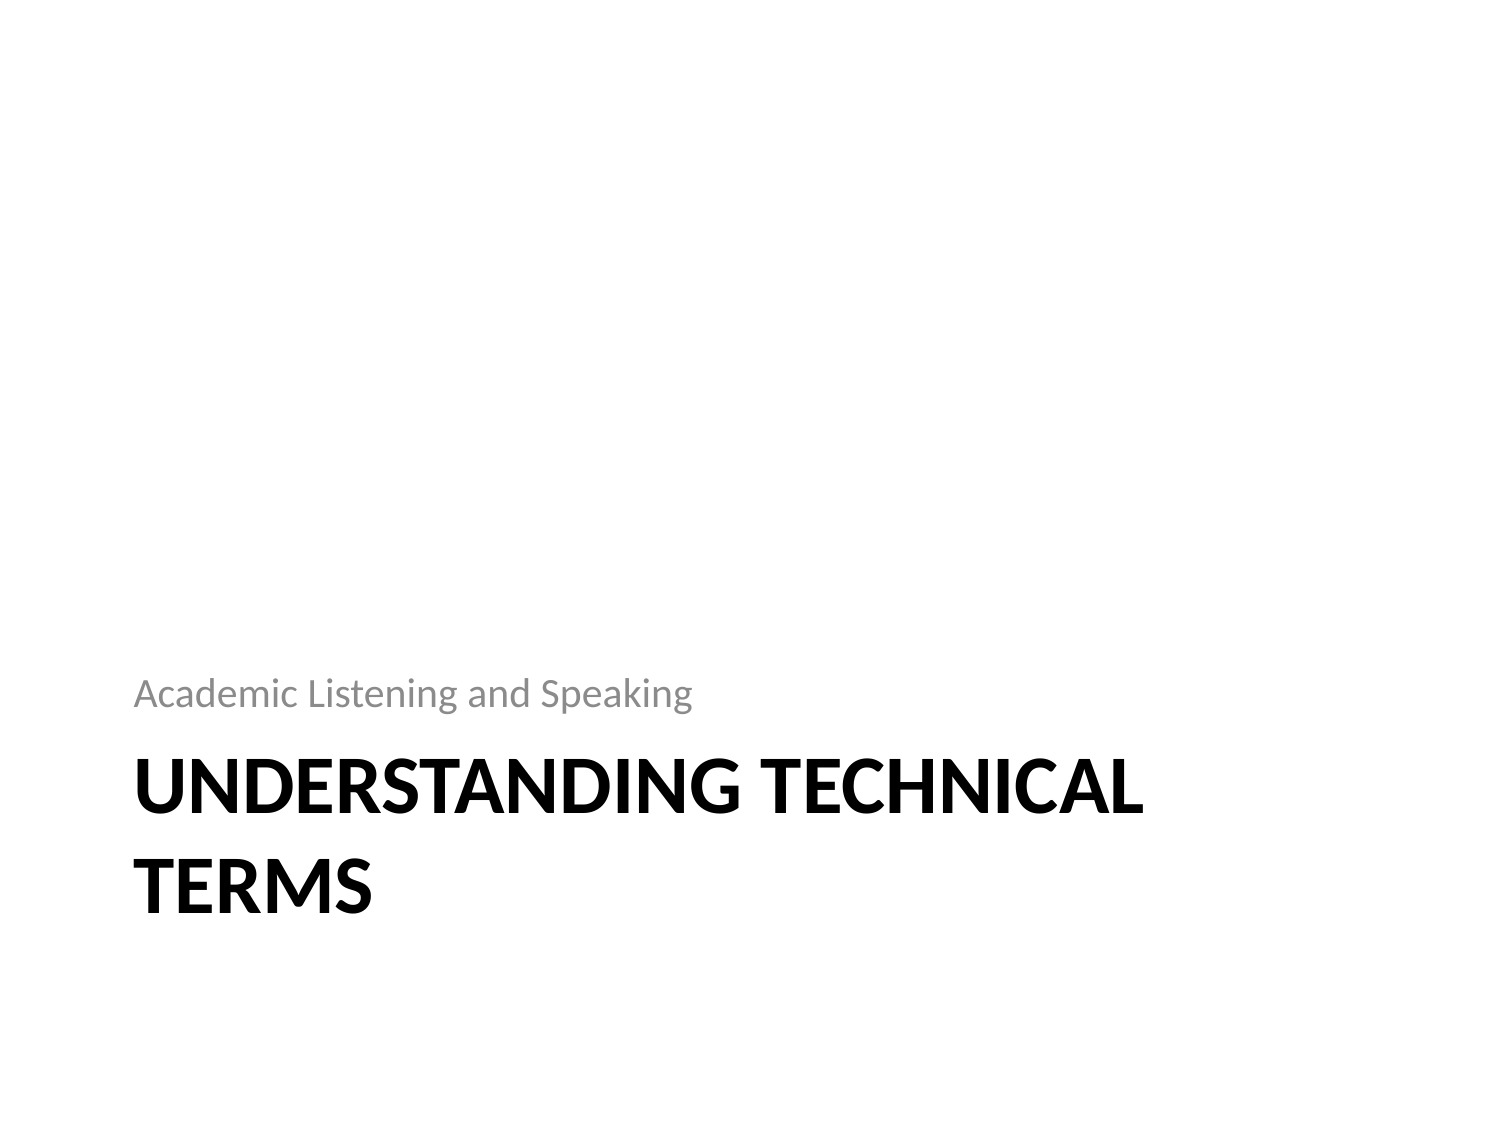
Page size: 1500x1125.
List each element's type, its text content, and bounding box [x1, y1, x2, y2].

title UNDERSTANDING TECHNICAL TERMS [118, 724, 1394, 947]
list Academic Listening and Speaking [118, 476, 1394, 724]
